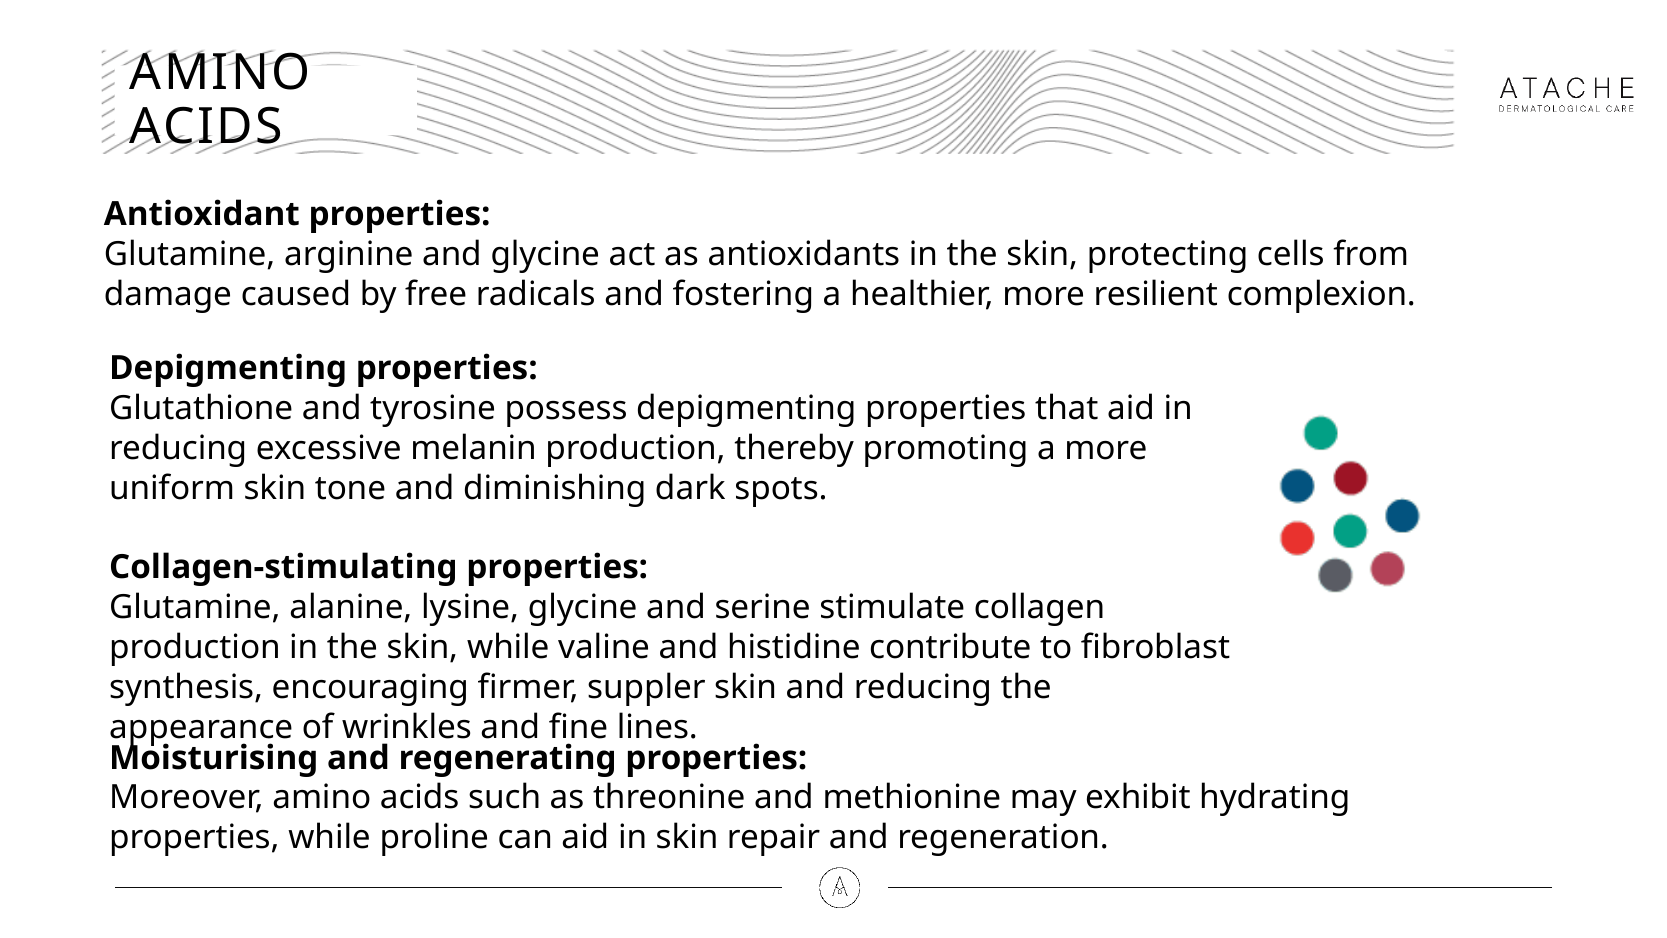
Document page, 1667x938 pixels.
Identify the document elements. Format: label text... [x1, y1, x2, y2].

picture [72, 18, 1667, 177]
title AMINO ACIDS [114, 65, 417, 136]
text_box Moisturising and regenerating properties: Moreover, amino acids such as threonine and methionine may exhibit hydrating properties, while proline can aid in skin repair and regeneration. [94, 728, 1477, 863]
text_box Antioxidant properties: Glutamine, arginine and glycine act as antioxidants in the skin, protecting cells from damage caused by free radicals and fostering a healthier, more resilient complexion. [89, 185, 1457, 360]
text_box Depigmenting properties: Glutathione and tyrosine possess depigmenting properties that aid in reducing excessive melanin production, thereby promoting a more uniform skin tone and diminishing dark spots. Collagen-stimulating properties: Glutamine, alanine, lysine, glycine and serine stimulate collagen production in the skin, while valine and histidine contribute to fibroblast synthesis, encouraging firmer, suppler skin and reducing the appearance of wrinkles and fine lines. [94, 338, 1259, 728]
picture [1195, 370, 1458, 661]
picture [815, 863, 864, 912]
